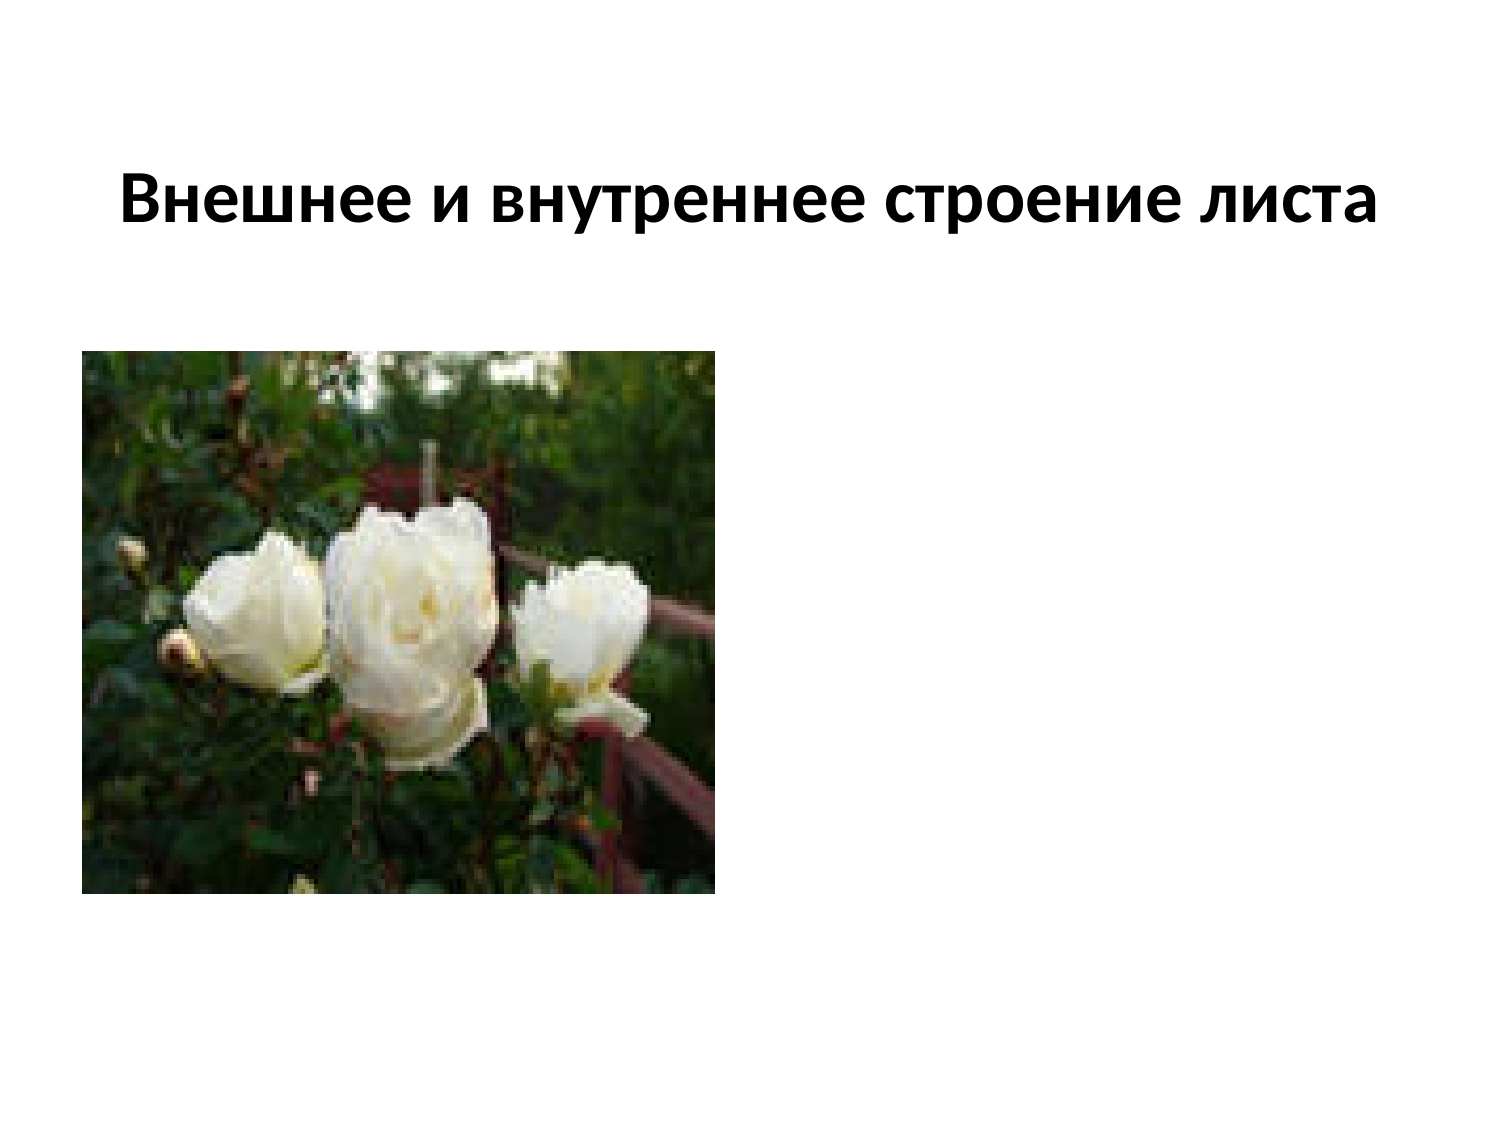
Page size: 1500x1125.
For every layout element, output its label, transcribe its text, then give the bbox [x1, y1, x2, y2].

picture [81, 351, 715, 894]
title Внешнее и внутреннее строение листа [75, 45, 1425, 340]
